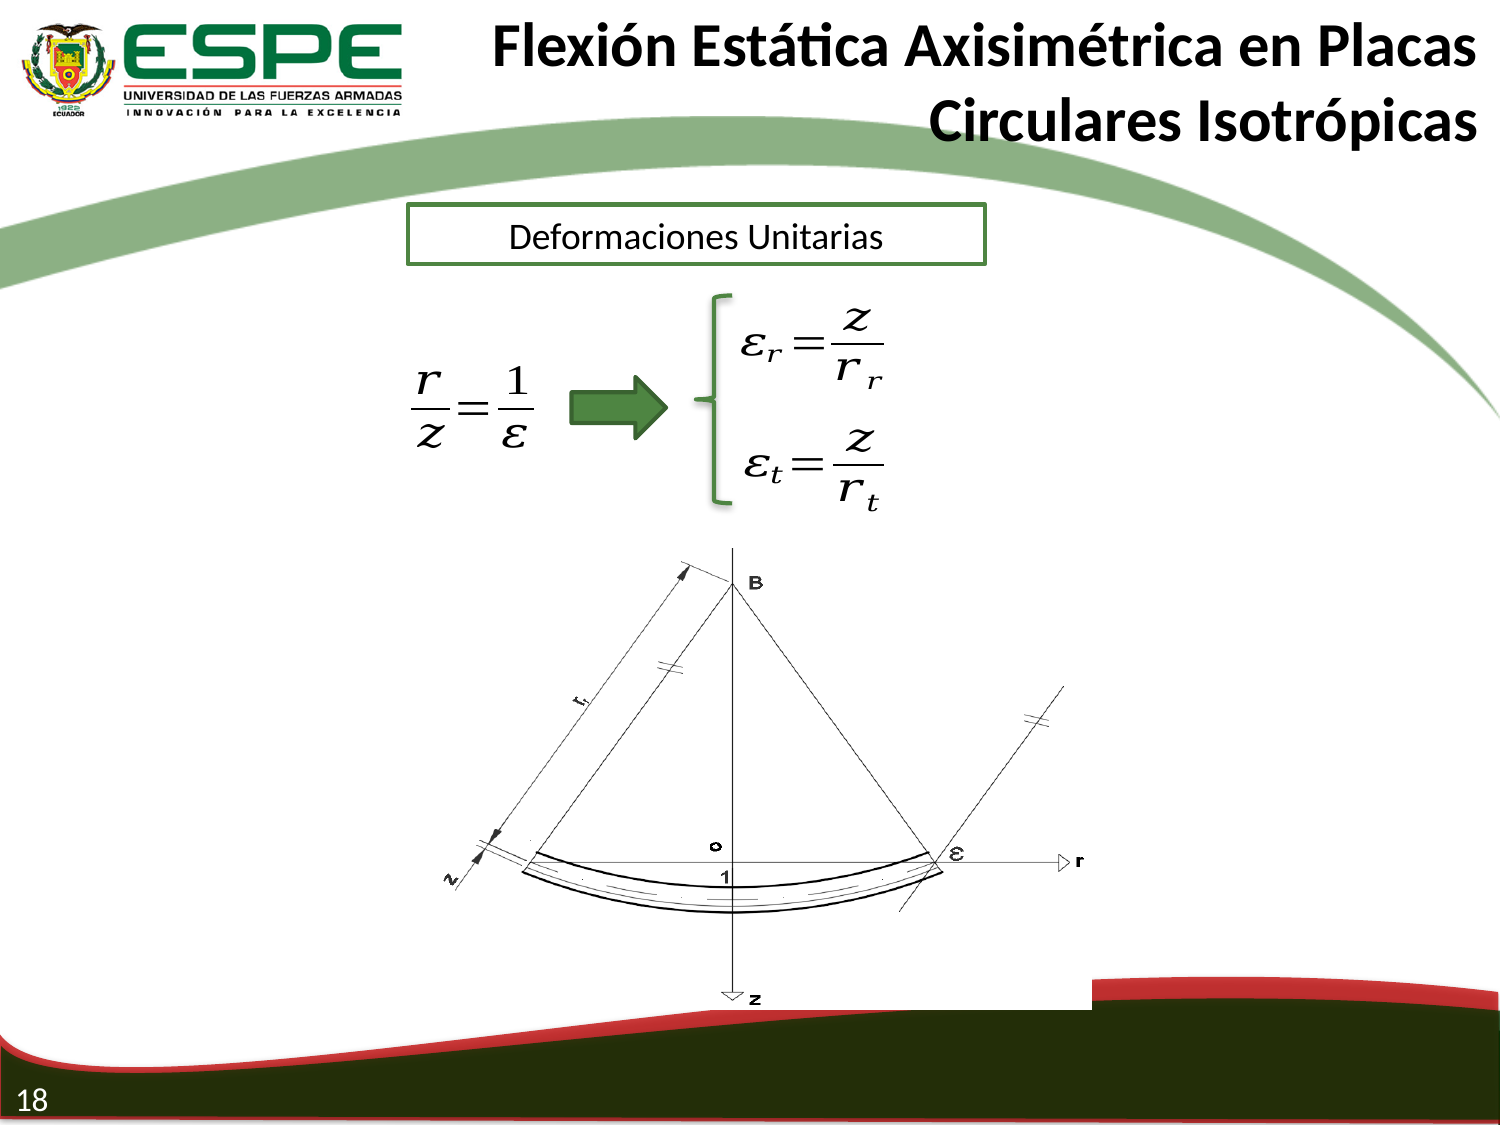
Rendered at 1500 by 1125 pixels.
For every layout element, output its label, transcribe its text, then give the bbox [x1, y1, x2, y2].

text_box Flexión Estática Axisimétrica en Placas Circulares Isotrópicas [442, 0, 1495, 173]
picture [441, 540, 1093, 1011]
text_box [693, 293, 733, 506]
text_box [569, 375, 669, 441]
text_box Deformaciones Unitarias [406, 202, 987, 266]
slide_number 18 [0, 1070, 350, 1125]
picture [0, 9, 1500, 421]
